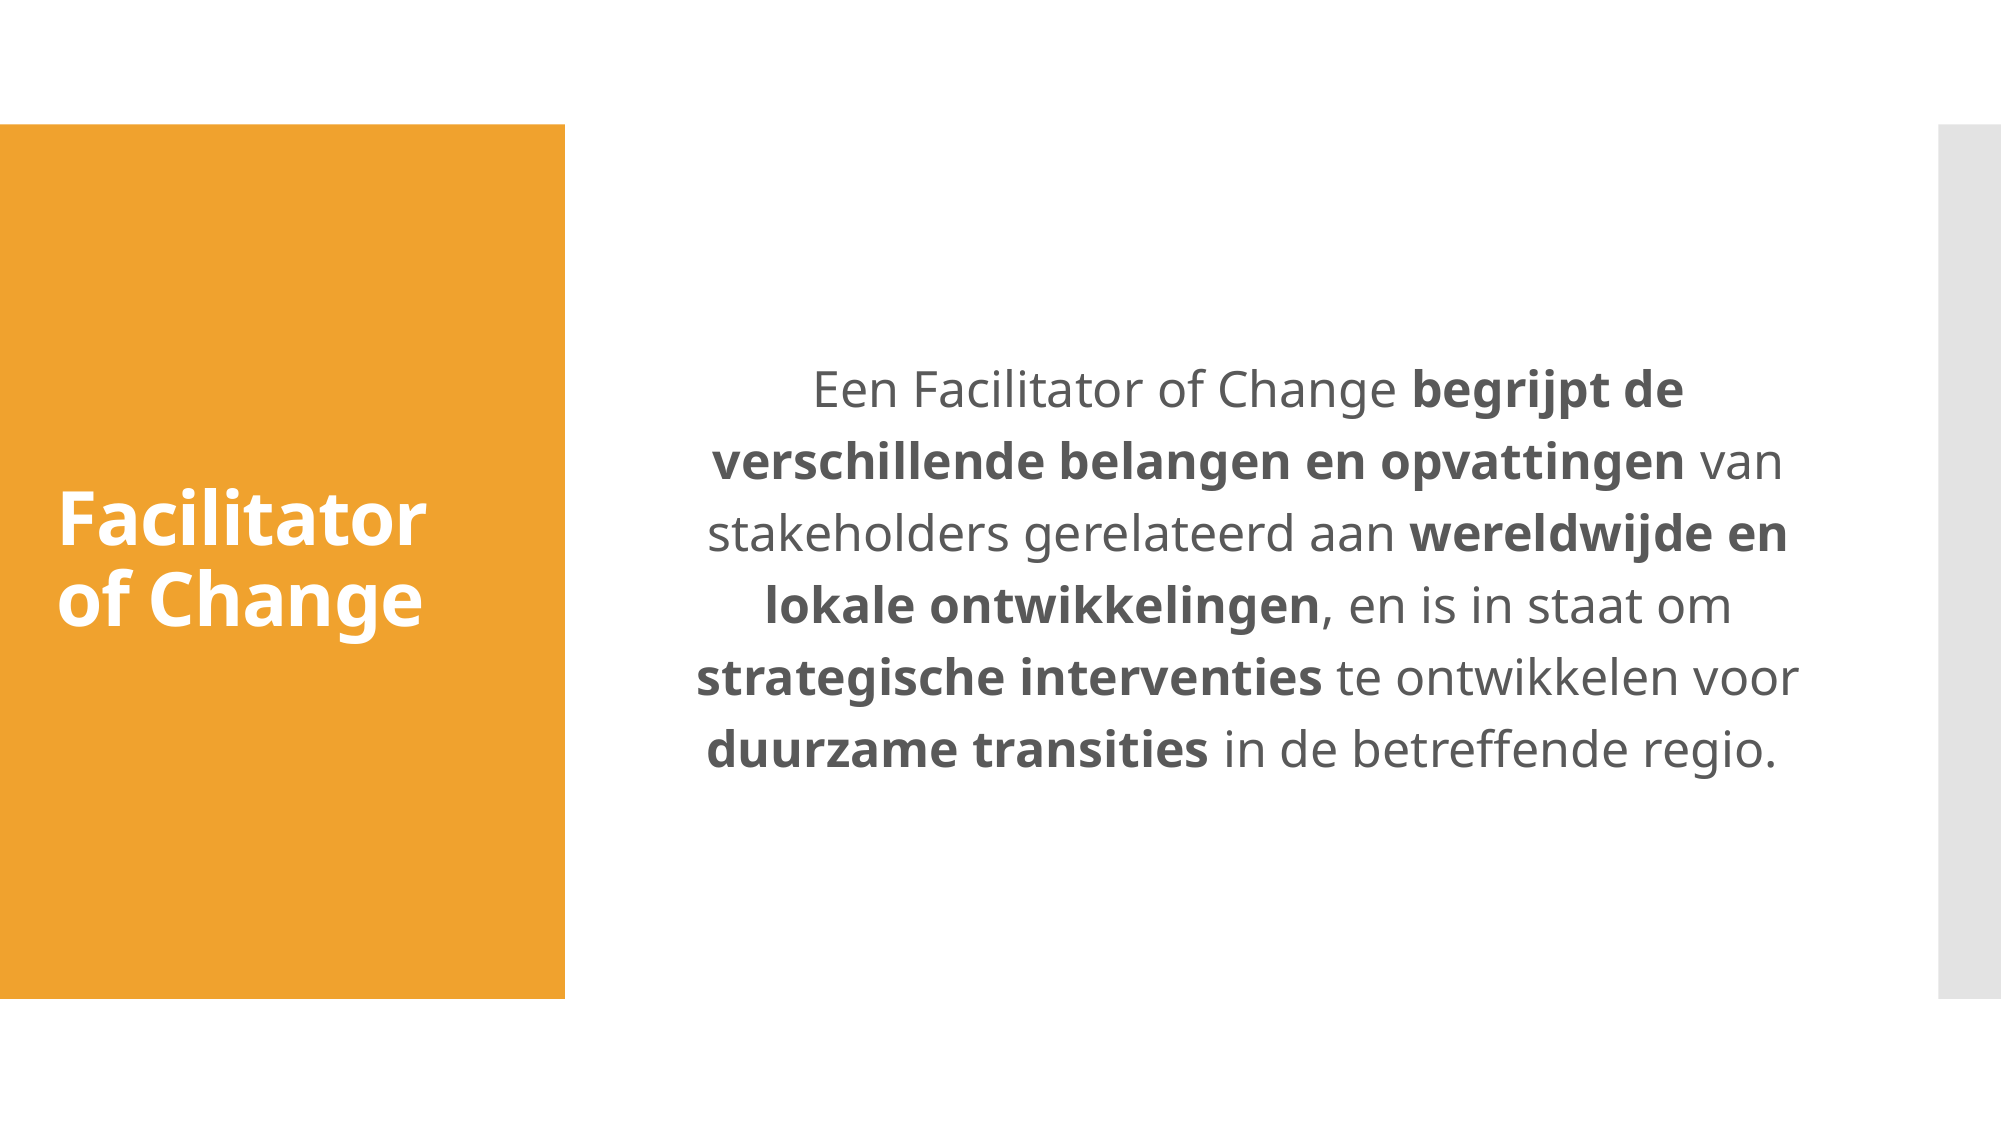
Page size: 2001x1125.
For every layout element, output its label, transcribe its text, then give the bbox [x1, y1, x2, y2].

title Facilitator of Change [41, 184, 525, 940]
list Een Facilitator of Change begrijpt de verschillende belangen en opvattingen van stakeholders gerelateerd aan wereldwijde en lokale ontwikkelingen, en is in staat om strategische interventies te ontwikkelen voor duurzame transities in de betreffende regio. [634, 141, 1863, 982]
